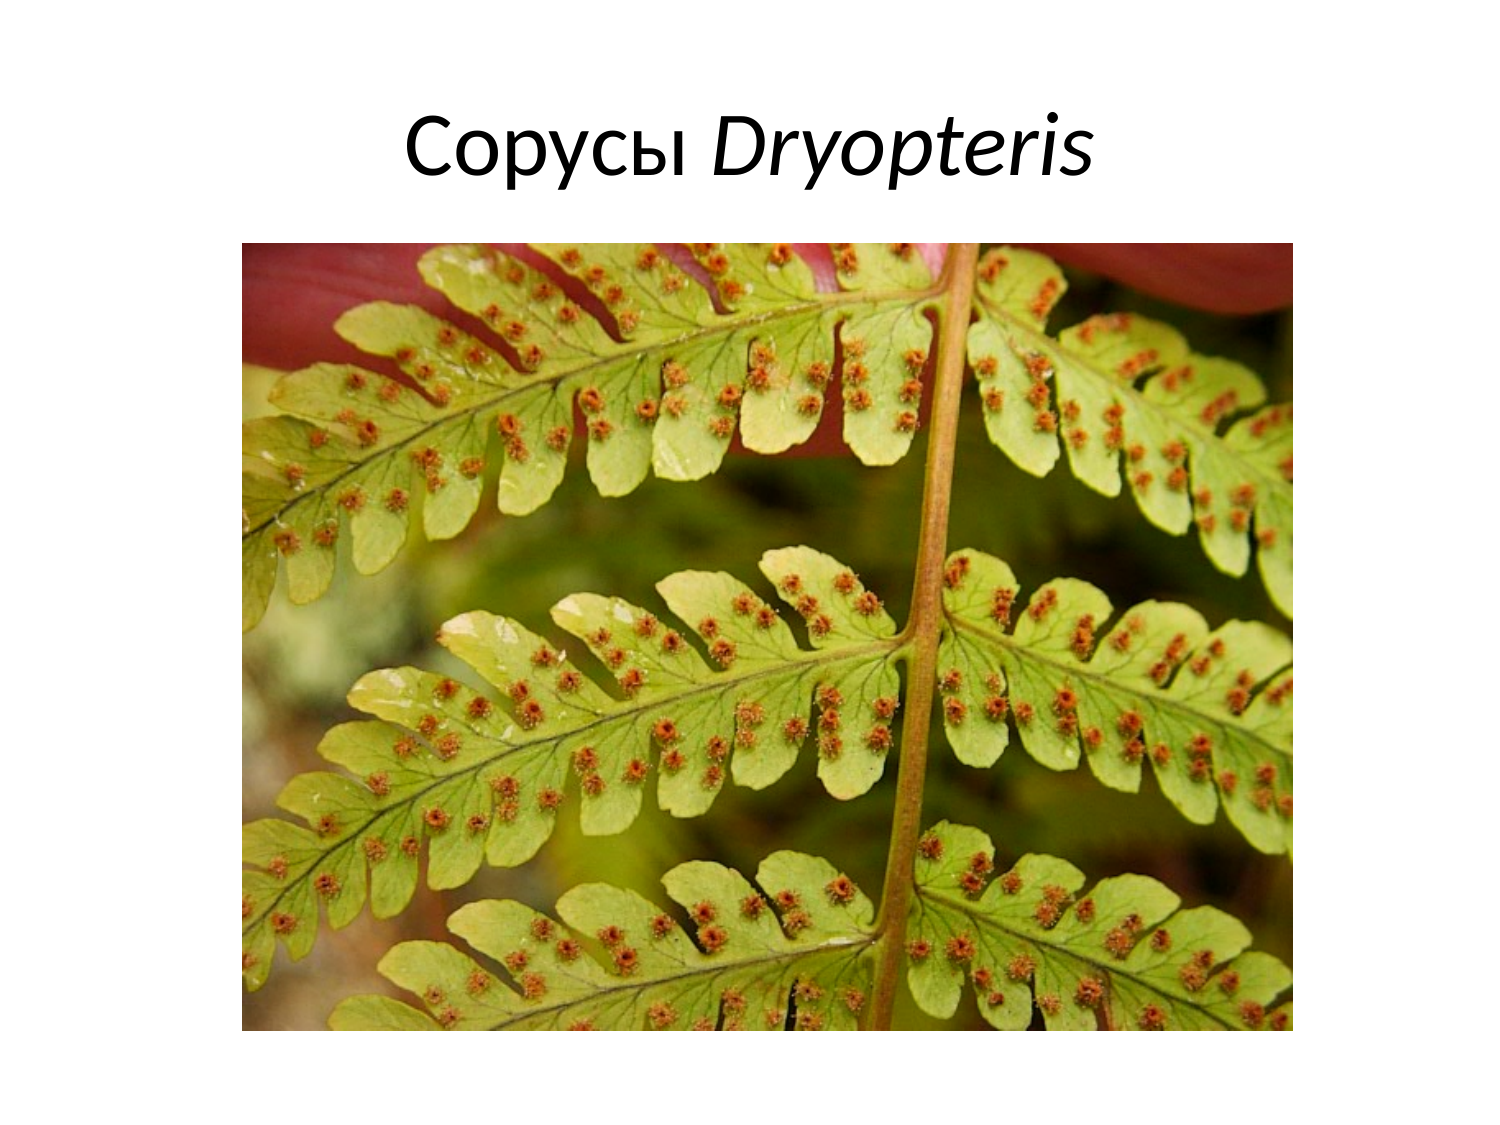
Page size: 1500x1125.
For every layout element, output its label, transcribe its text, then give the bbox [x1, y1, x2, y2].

title Сорусы Dryopteris [75, 45, 1425, 233]
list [241, 243, 1293, 1032]
